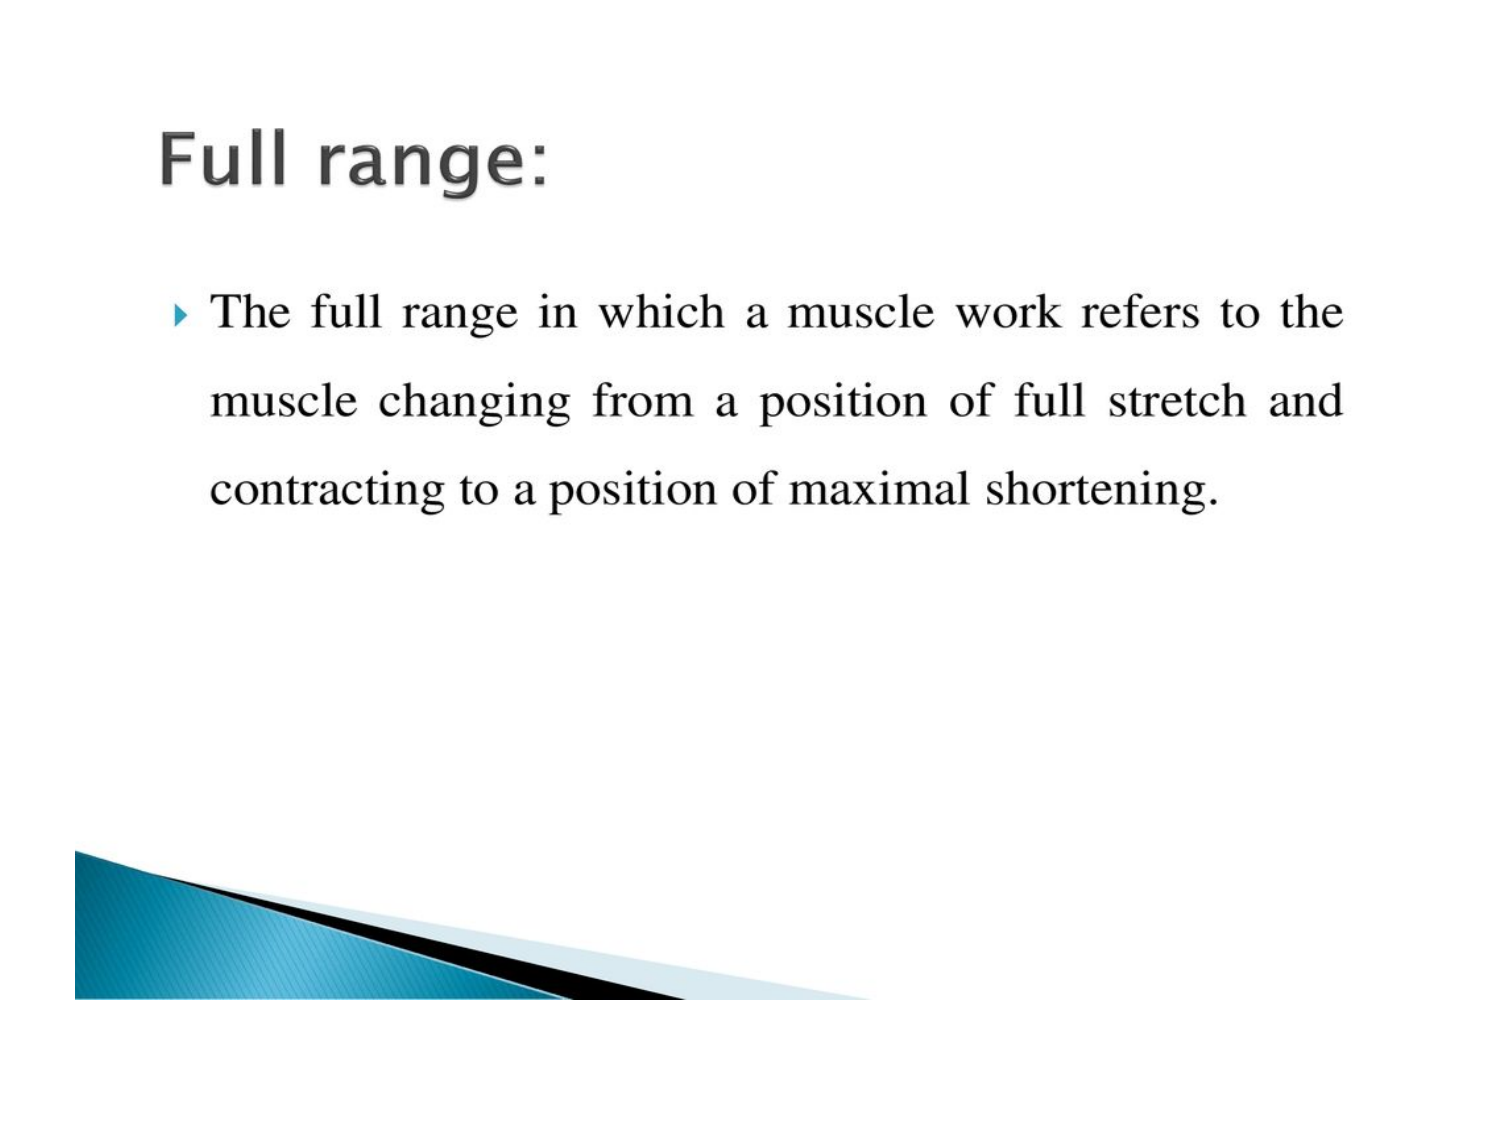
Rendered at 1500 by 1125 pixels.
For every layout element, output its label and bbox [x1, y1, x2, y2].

picture [74, 49, 1426, 1001]
